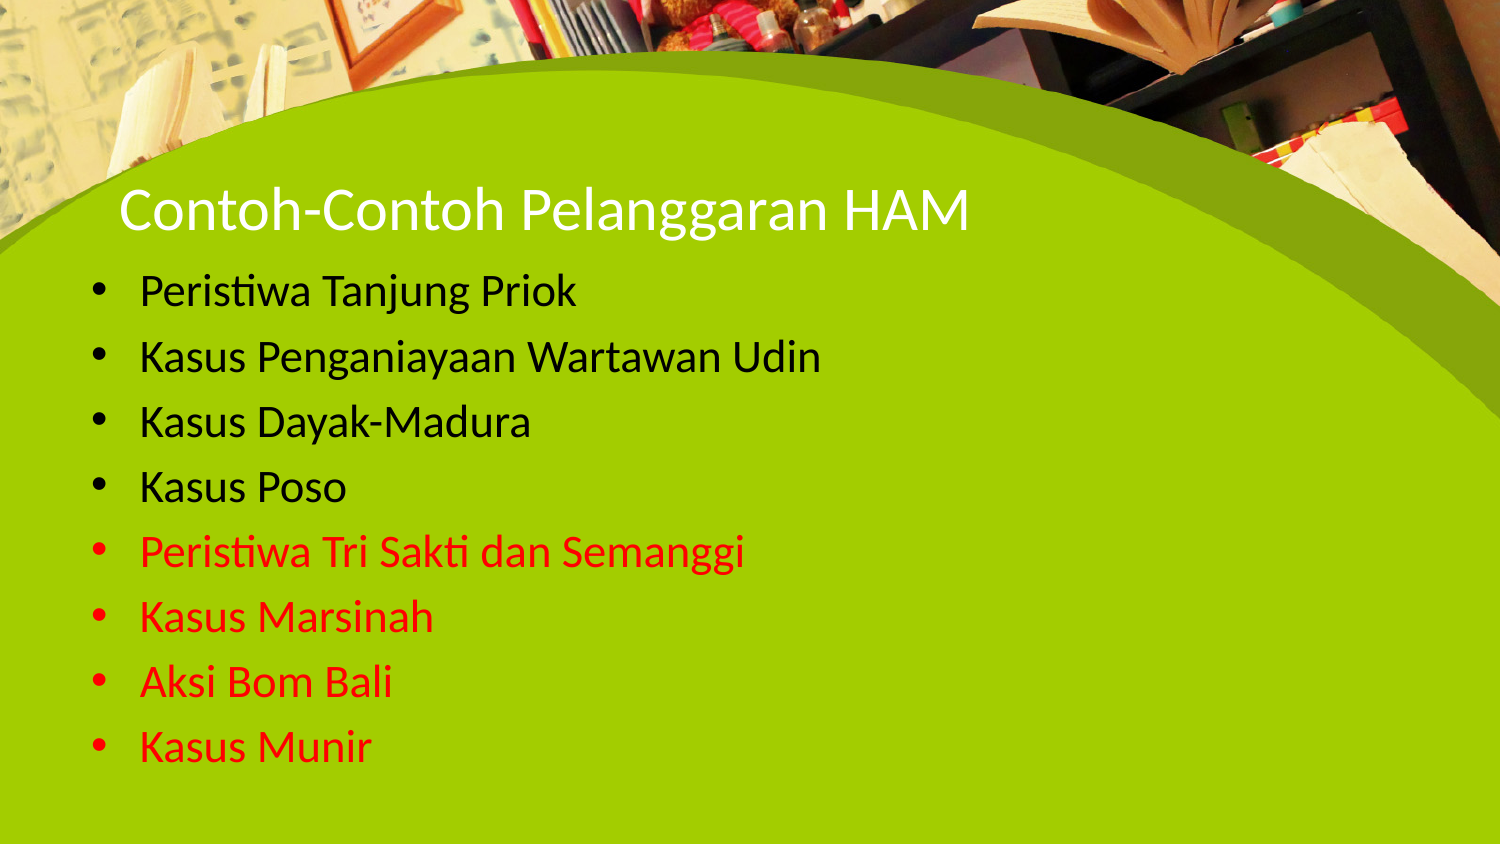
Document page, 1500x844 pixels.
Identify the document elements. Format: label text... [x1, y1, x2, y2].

list Peristiwa Tanjung Priok Kasus Penganiayaan Wartawan Udin Kasus Dayak-Madura Kasus Poso Peristiwa Tri Sakti dan Semanggi Kasus Marsinah Aksi Bom Bali Kasus Munir [76, 252, 1429, 784]
title Contoh-Contoh Pelanggaran HAM [104, 160, 1435, 251]
picture [0, 0, 1500, 844]
